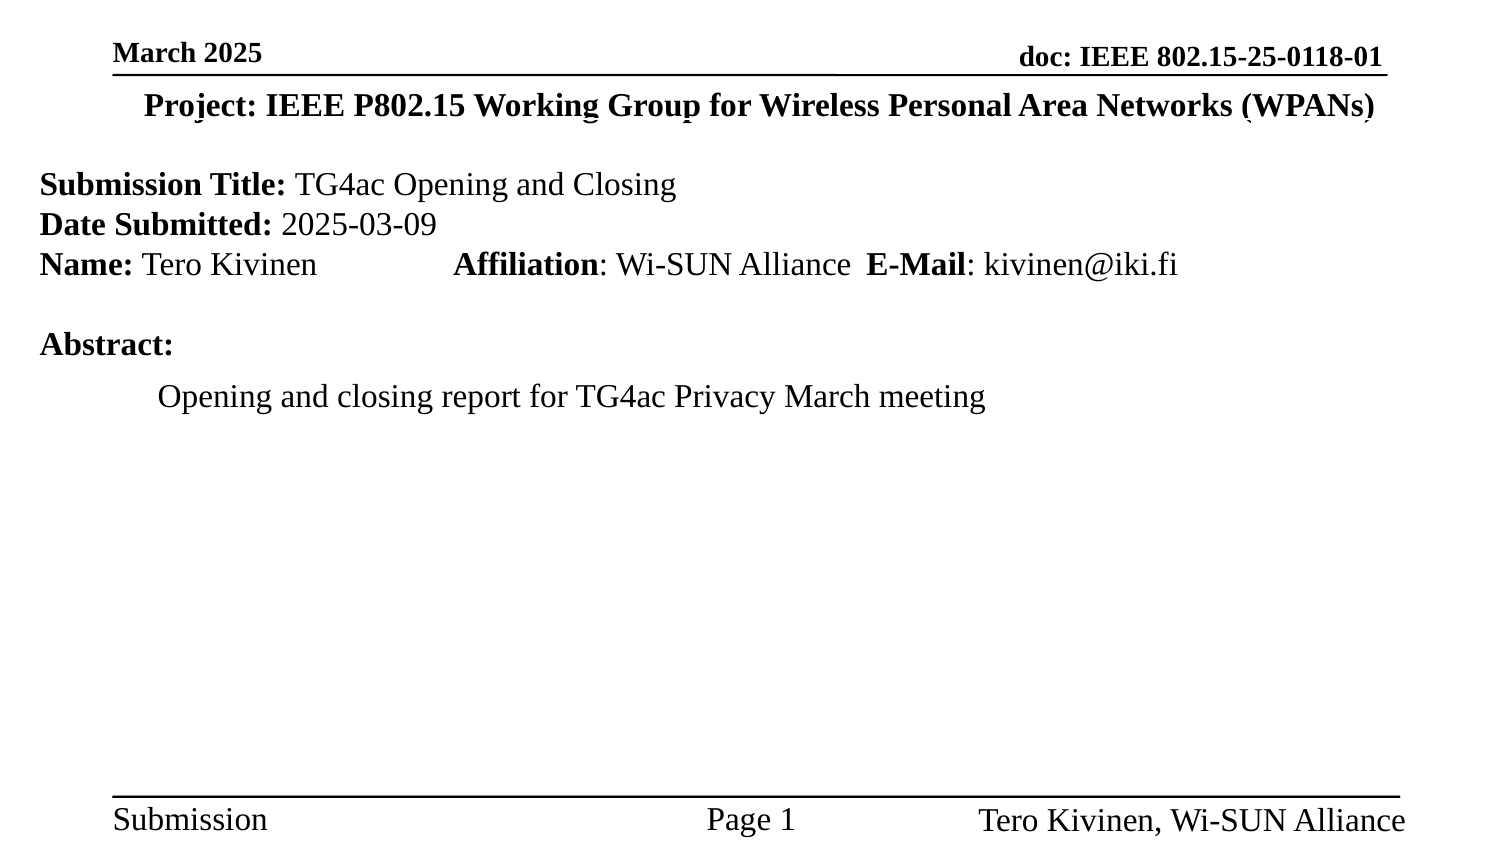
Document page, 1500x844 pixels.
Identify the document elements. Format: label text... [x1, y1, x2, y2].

text_box Project: IEEE P802.15 Working Group for Wireless Personal Area Networks (WPANs) Submission Title: TG4ac Opening and Closing Date Submitted: 2025-03-09 Name: Tero Kivinen Affiliation: Wi-SUN Alliance E-Mail: kivinen@iki.fi Abstract: Opening and closing report for TG4ac Privacy March meeting [24, 75, 1496, 641]
